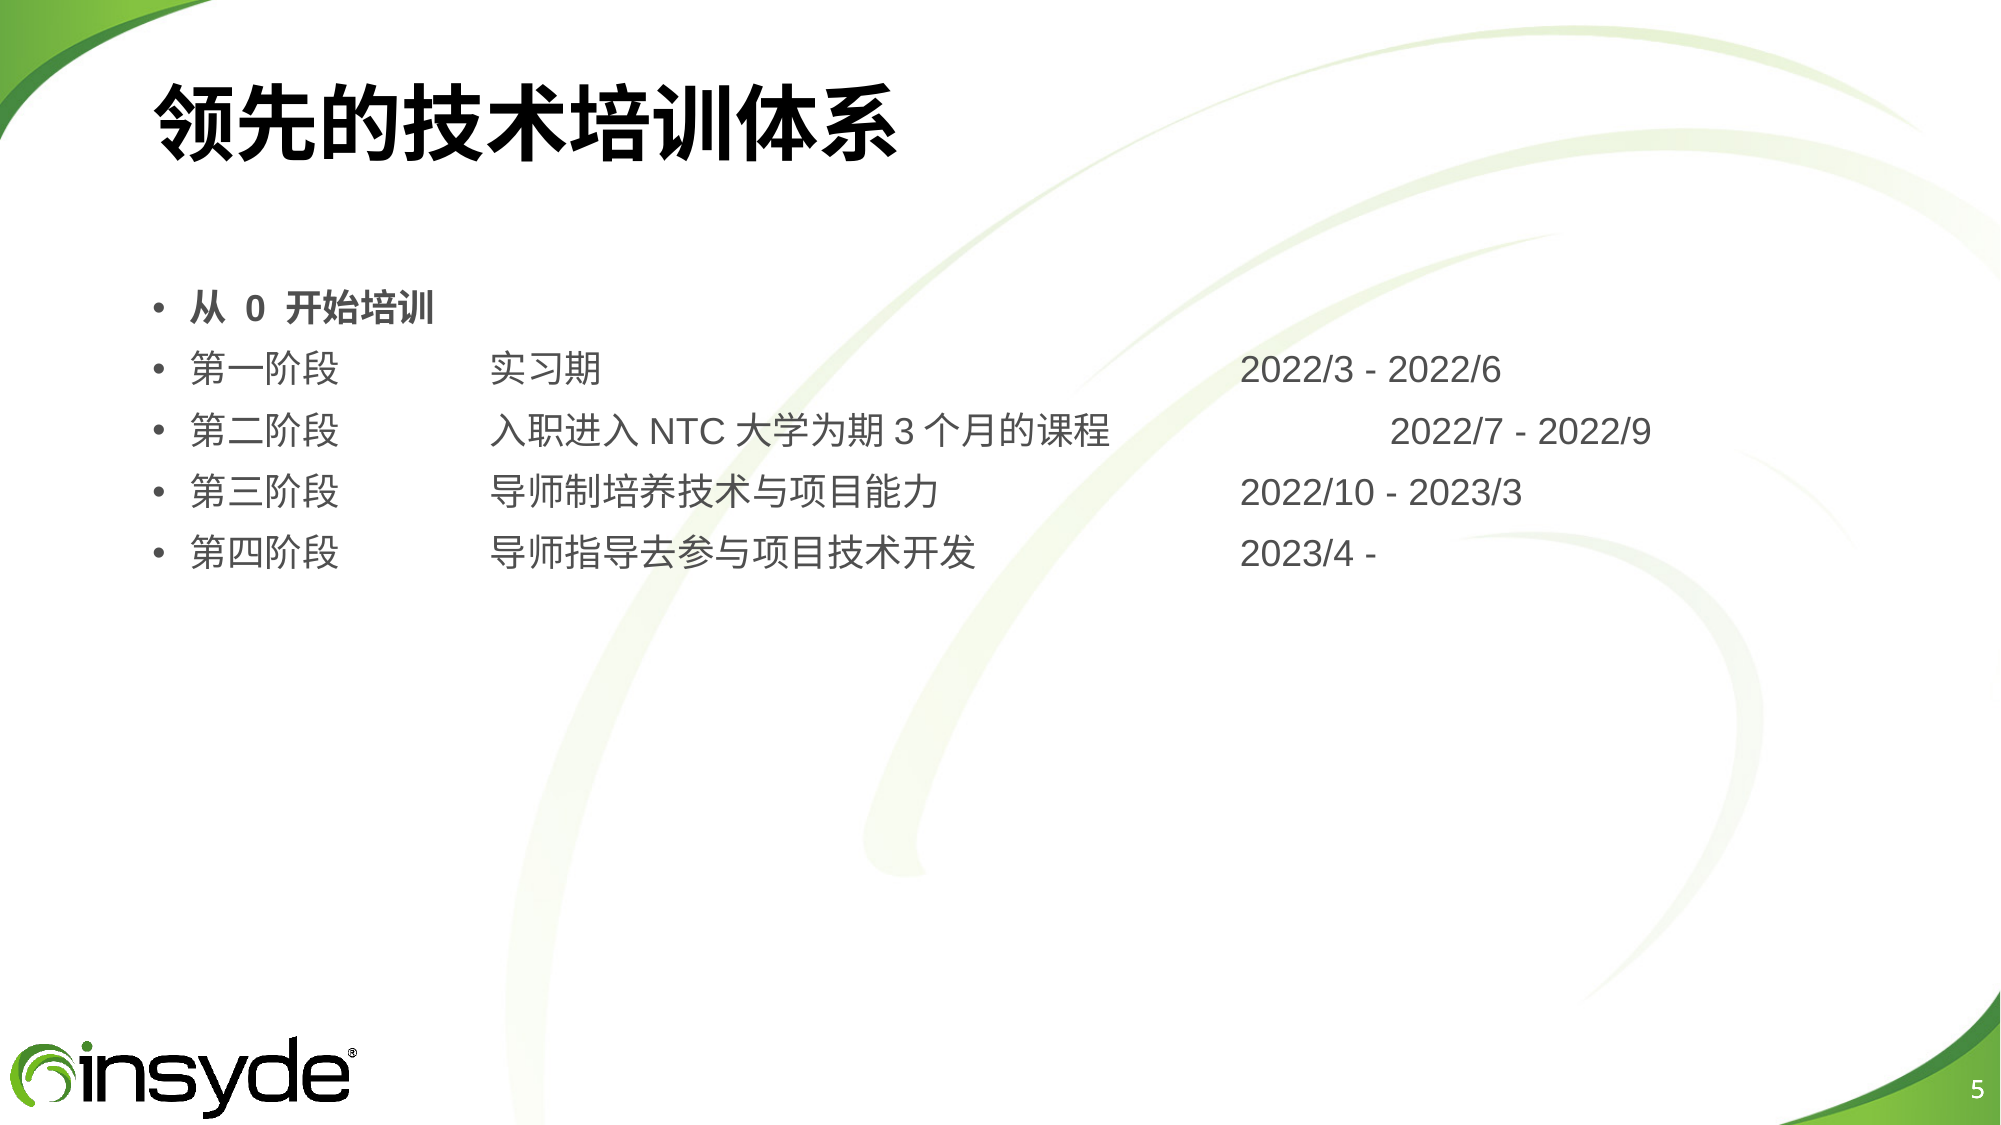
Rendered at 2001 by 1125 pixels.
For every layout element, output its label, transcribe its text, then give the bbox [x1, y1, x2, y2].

list 从 0 开始培训 第一阶段 实习期 2022/3 - 2022/6 第二阶段 入职进入NTC大学为期3个月的课程 2022/7 - 2022/9 第三阶段 导师制培养技术与项目能力 2022/10 - 2023/3 第四阶段 导师指导去参与项目技术开发 2023/4 - [137, 215, 1922, 1029]
title 领先的技术培训体系 [137, 39, 1863, 215]
picture [0, 0, 2001, 1125]
